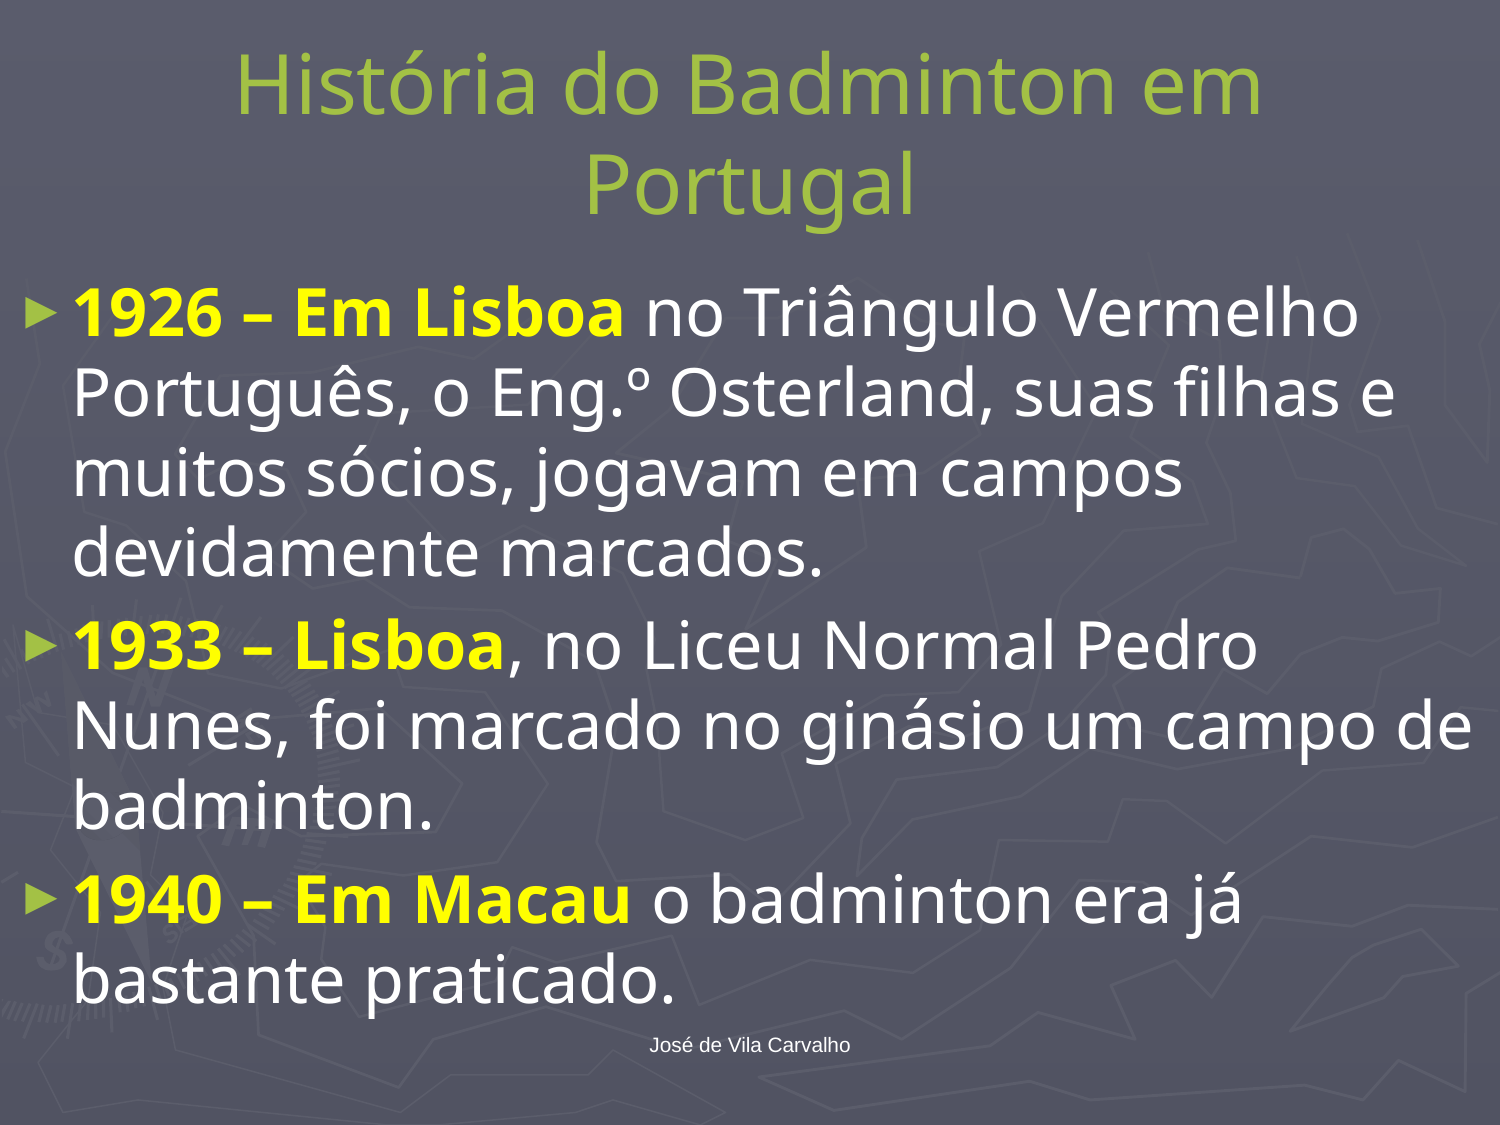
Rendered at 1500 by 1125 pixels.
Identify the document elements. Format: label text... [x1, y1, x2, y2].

footer José de Vila Carvalho [512, 1024, 988, 1103]
title História do Badminton em Portugal [49, 37, 1451, 226]
list 1926 – Em Lisboa no Triângulo Vermelho Português, o Eng.º Osterland, suas filhas e muitos sócios, jogavam em campos devidamente marcados. 1933 – Lisboa, no Liceu Normal Pedro Nunes, foi marcado no ginásio um campo de badminton. 1940 – Em Macau o badminton era já bastante praticado. [0, 262, 1500, 1125]
